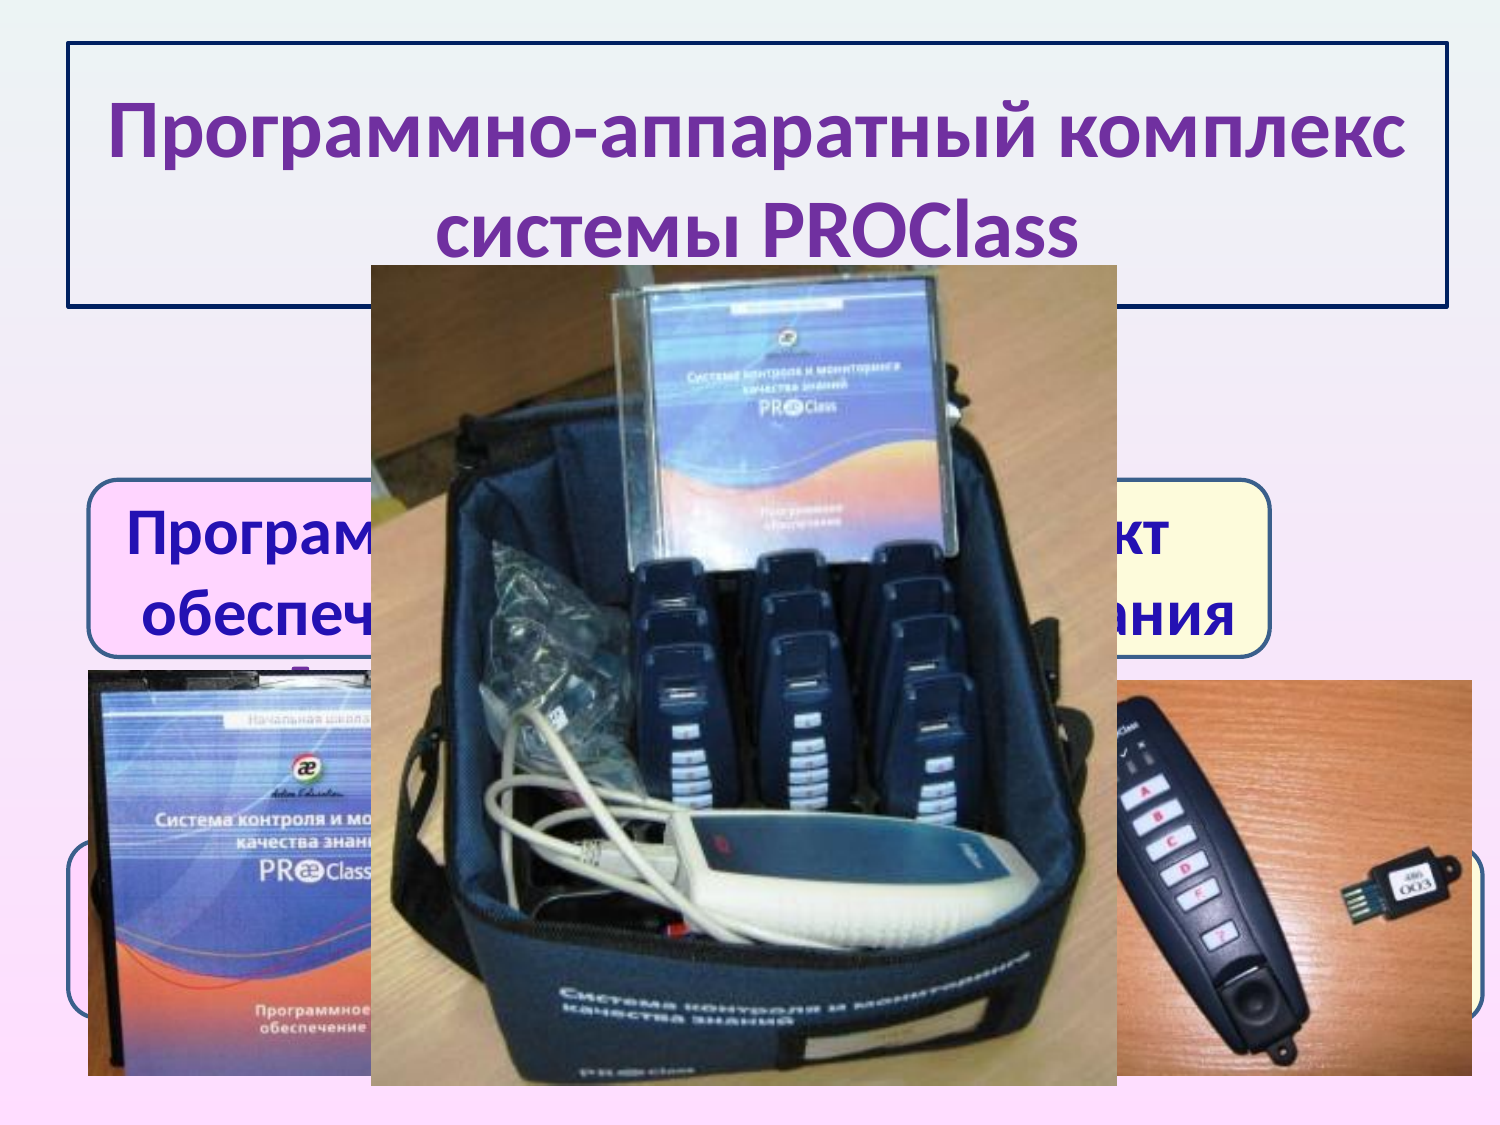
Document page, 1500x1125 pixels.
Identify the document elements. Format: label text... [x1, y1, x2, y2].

title Программно-аппаратный комплекс системы PROClass [68, 42, 1447, 307]
text_box Установочный диск [66, 842, 83, 1017]
picture [88, 265, 1473, 1086]
text_box Комплект оборудования [1121, 477, 1272, 659]
text_box Беспроводные пульты [1477, 855, 1485, 1015]
text_box Программное обеспечение [86, 477, 366, 660]
